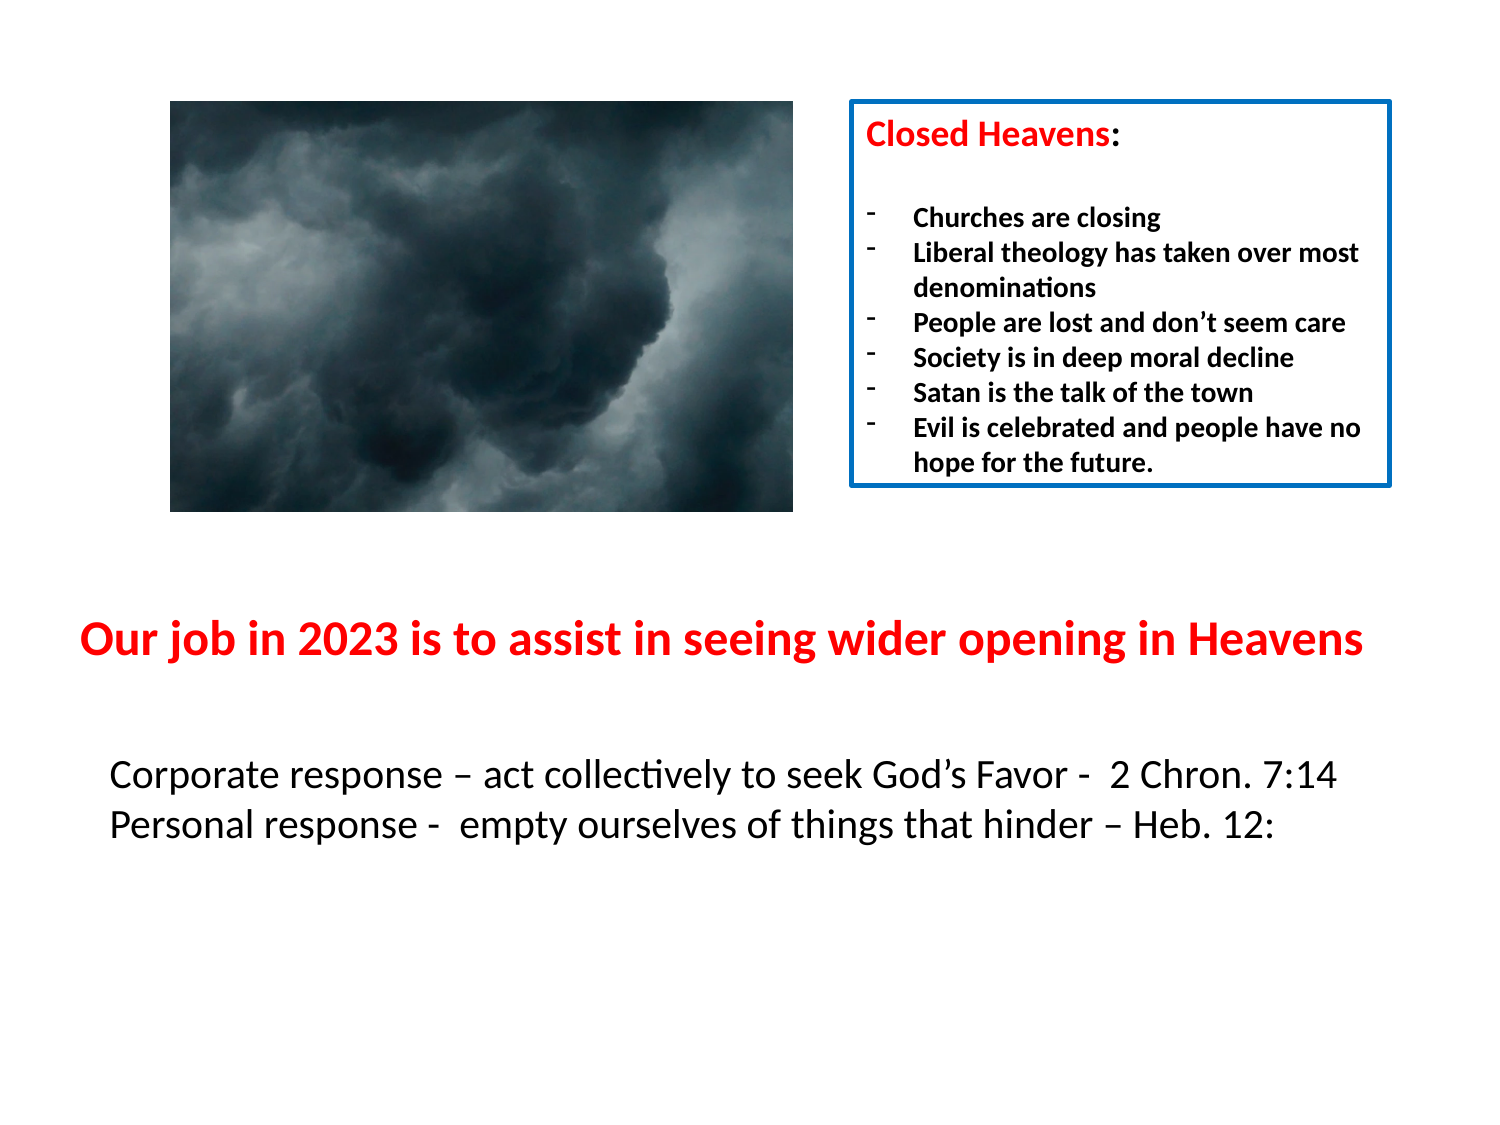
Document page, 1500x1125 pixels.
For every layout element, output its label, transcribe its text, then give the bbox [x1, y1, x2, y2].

text_box Corporate response – act collectively to seek God’s Favor - 2 Chron. 7:14 Personal response - empty ourselves of things that hinder – Heb. 12: [94, 739, 1406, 855]
picture [170, 101, 793, 512]
text_box Our job in 2023 is to assist in seeing wider opening in Heavens [65, 598, 1390, 673]
text_box Closed Heavens: Churches are closing Liberal theology has taken over most denominations People are lost and don’t seem care Society is in deep moral decline Satan is the talk of the town Evil is celebrated and people have no hope for the future. [851, 101, 1390, 486]
